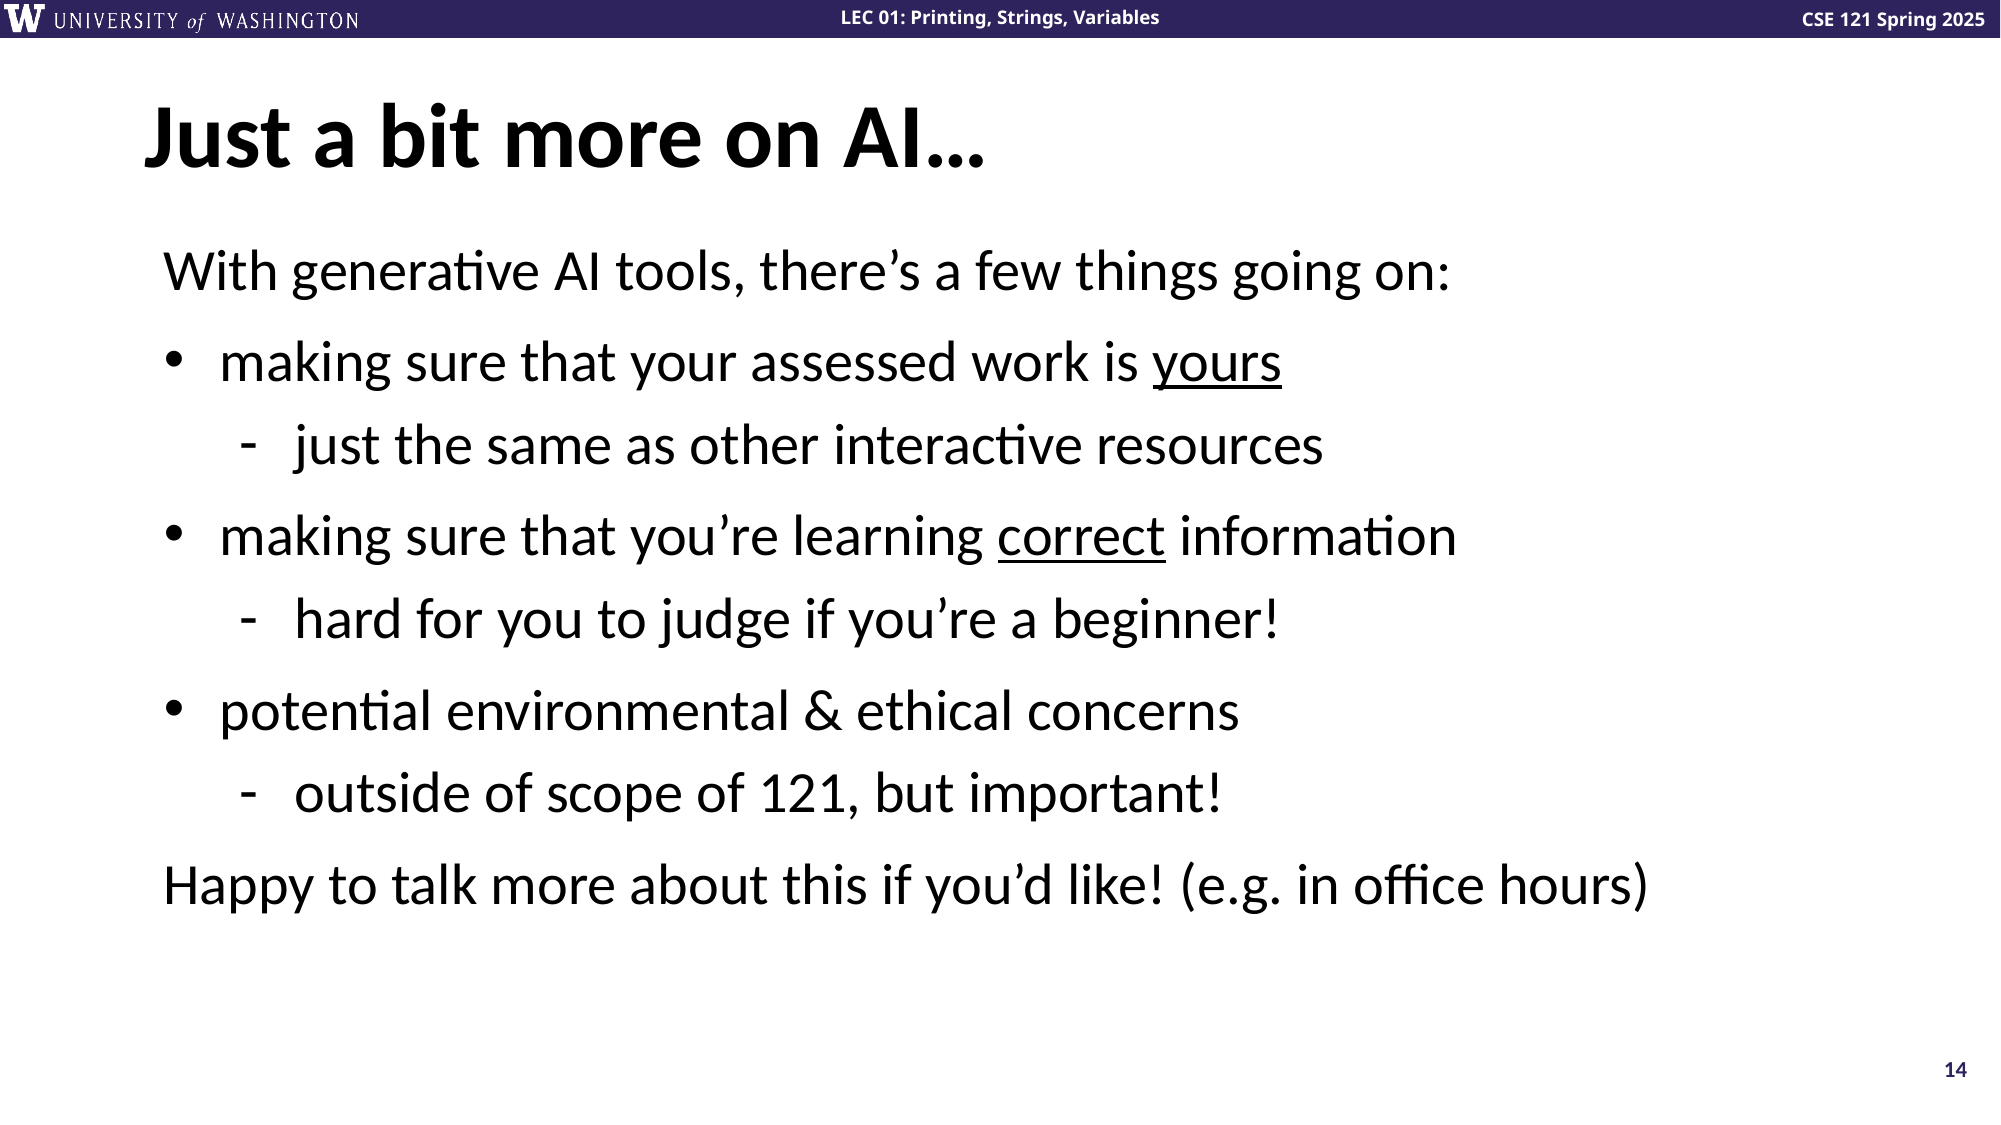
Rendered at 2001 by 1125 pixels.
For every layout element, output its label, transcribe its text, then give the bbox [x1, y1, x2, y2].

list With generative AI tools, there’s a few things going on: making sure that your assessed work is yours just the same as other interactive resources making sure that you’re learning correct information hard for you to judge if you’re a beginner! potential environmental & ethical concerns outside of scope of 121, but important! Happy to talk more about this if you’d like! (e.g. in office hours) [137, 224, 1863, 1014]
title Just a bit more on AI… [137, 74, 1863, 200]
slide_number 14 [1934, 1047, 1975, 1090]
picture [4, 4, 358, 33]
